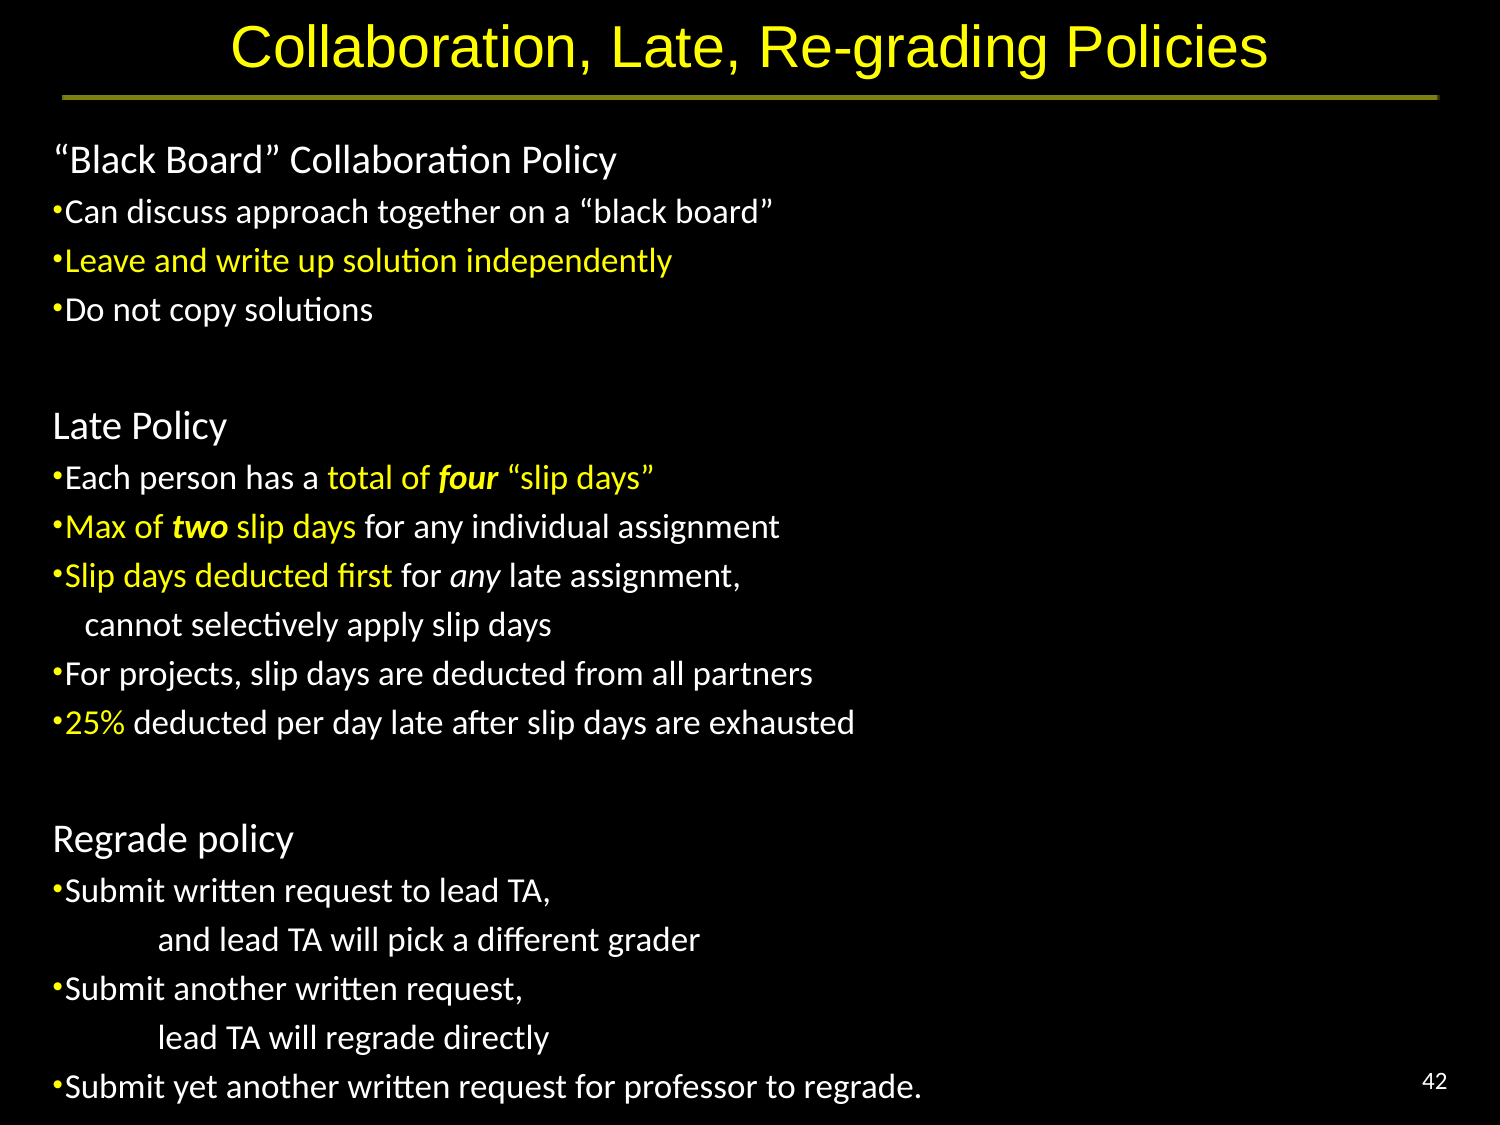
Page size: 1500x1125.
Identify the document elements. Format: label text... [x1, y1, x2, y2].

title Collaboration, Late, Re-grading Policies [37, 0, 1463, 88]
picture [62, 95, 1440, 100]
list “Black Board” Collaboration Policy Can discuss approach together on a “black board” Leave and write up solution independently Do not copy solutions Late Policy Each person has a total of four “slip days” Max of two slip days for any individual assignment Slip days deducted first for any late assignment, cannot selectively apply slip days For projects, slip days are deducted from all partners 25% deducted per day late after slip days are exhausted Regrade policy Submit written request to lead TA, and lead TA will pick a different grader Submit another written request, lead TA will regrade directly Submit yet another written request for professor to regrade. [37, 125, 1463, 1125]
